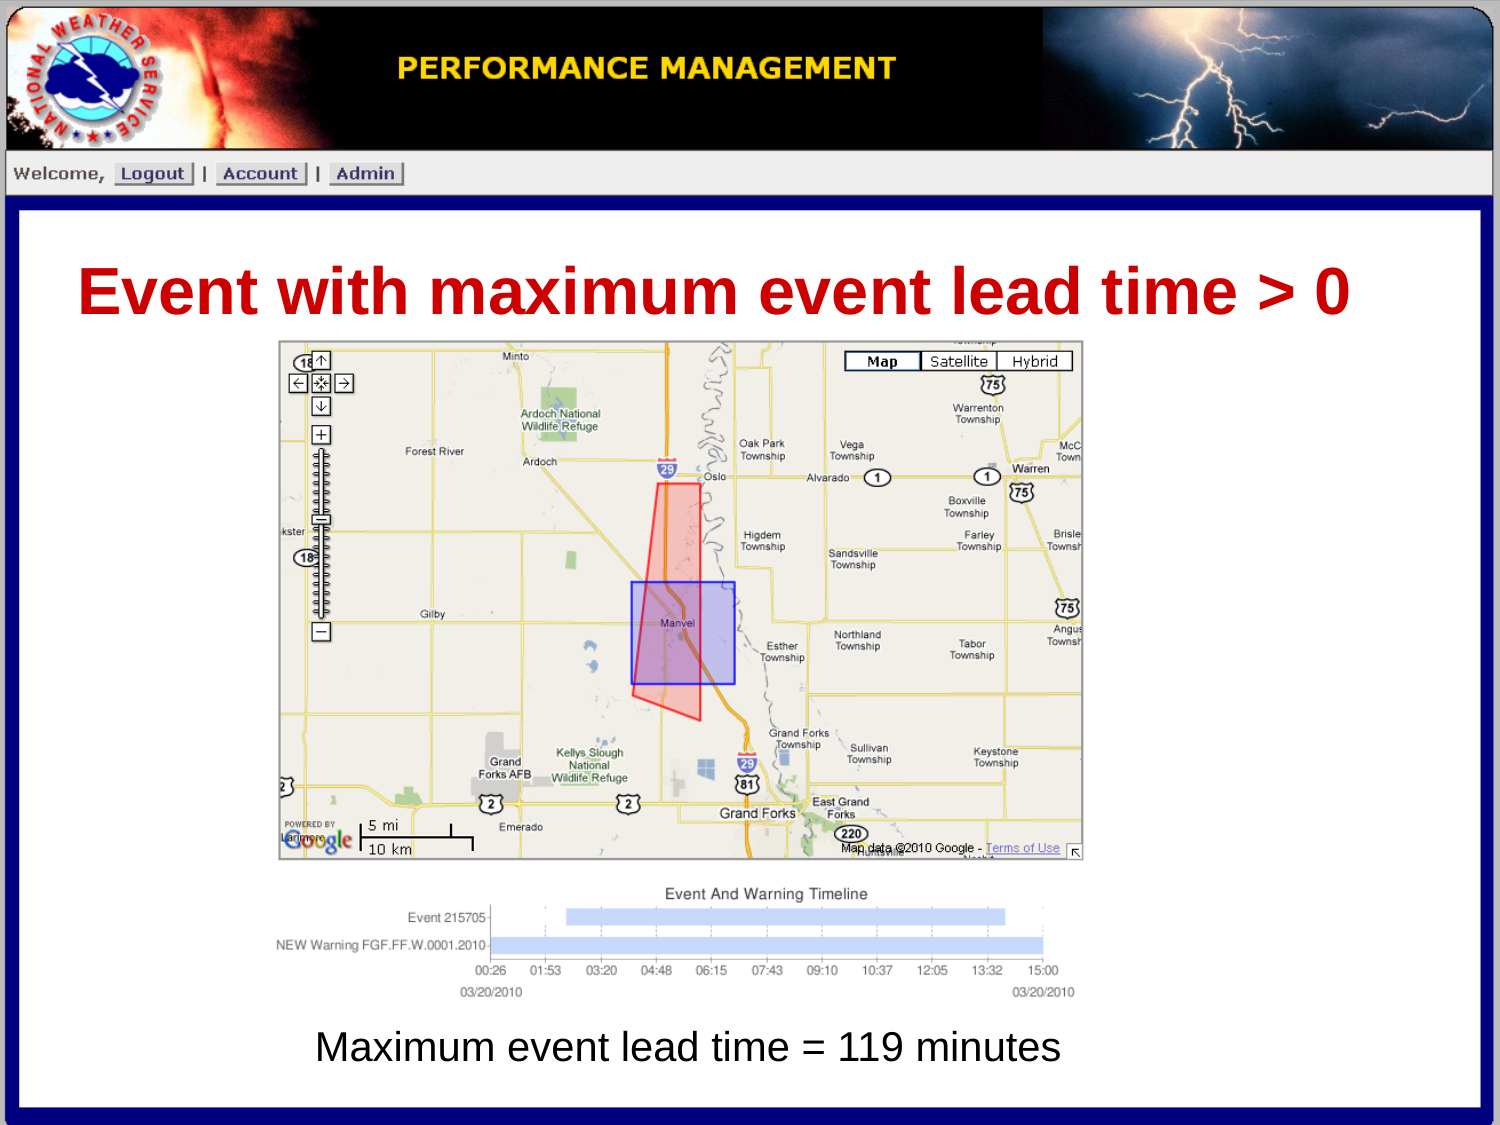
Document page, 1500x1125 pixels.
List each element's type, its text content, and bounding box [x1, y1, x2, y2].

picture [0, 0, 1500, 1125]
text_box Maximum event lead time = 119 minutes [299, 1012, 1138, 1088]
text_box Event with maximum event lead time > 0 [62, 224, 1438, 350]
